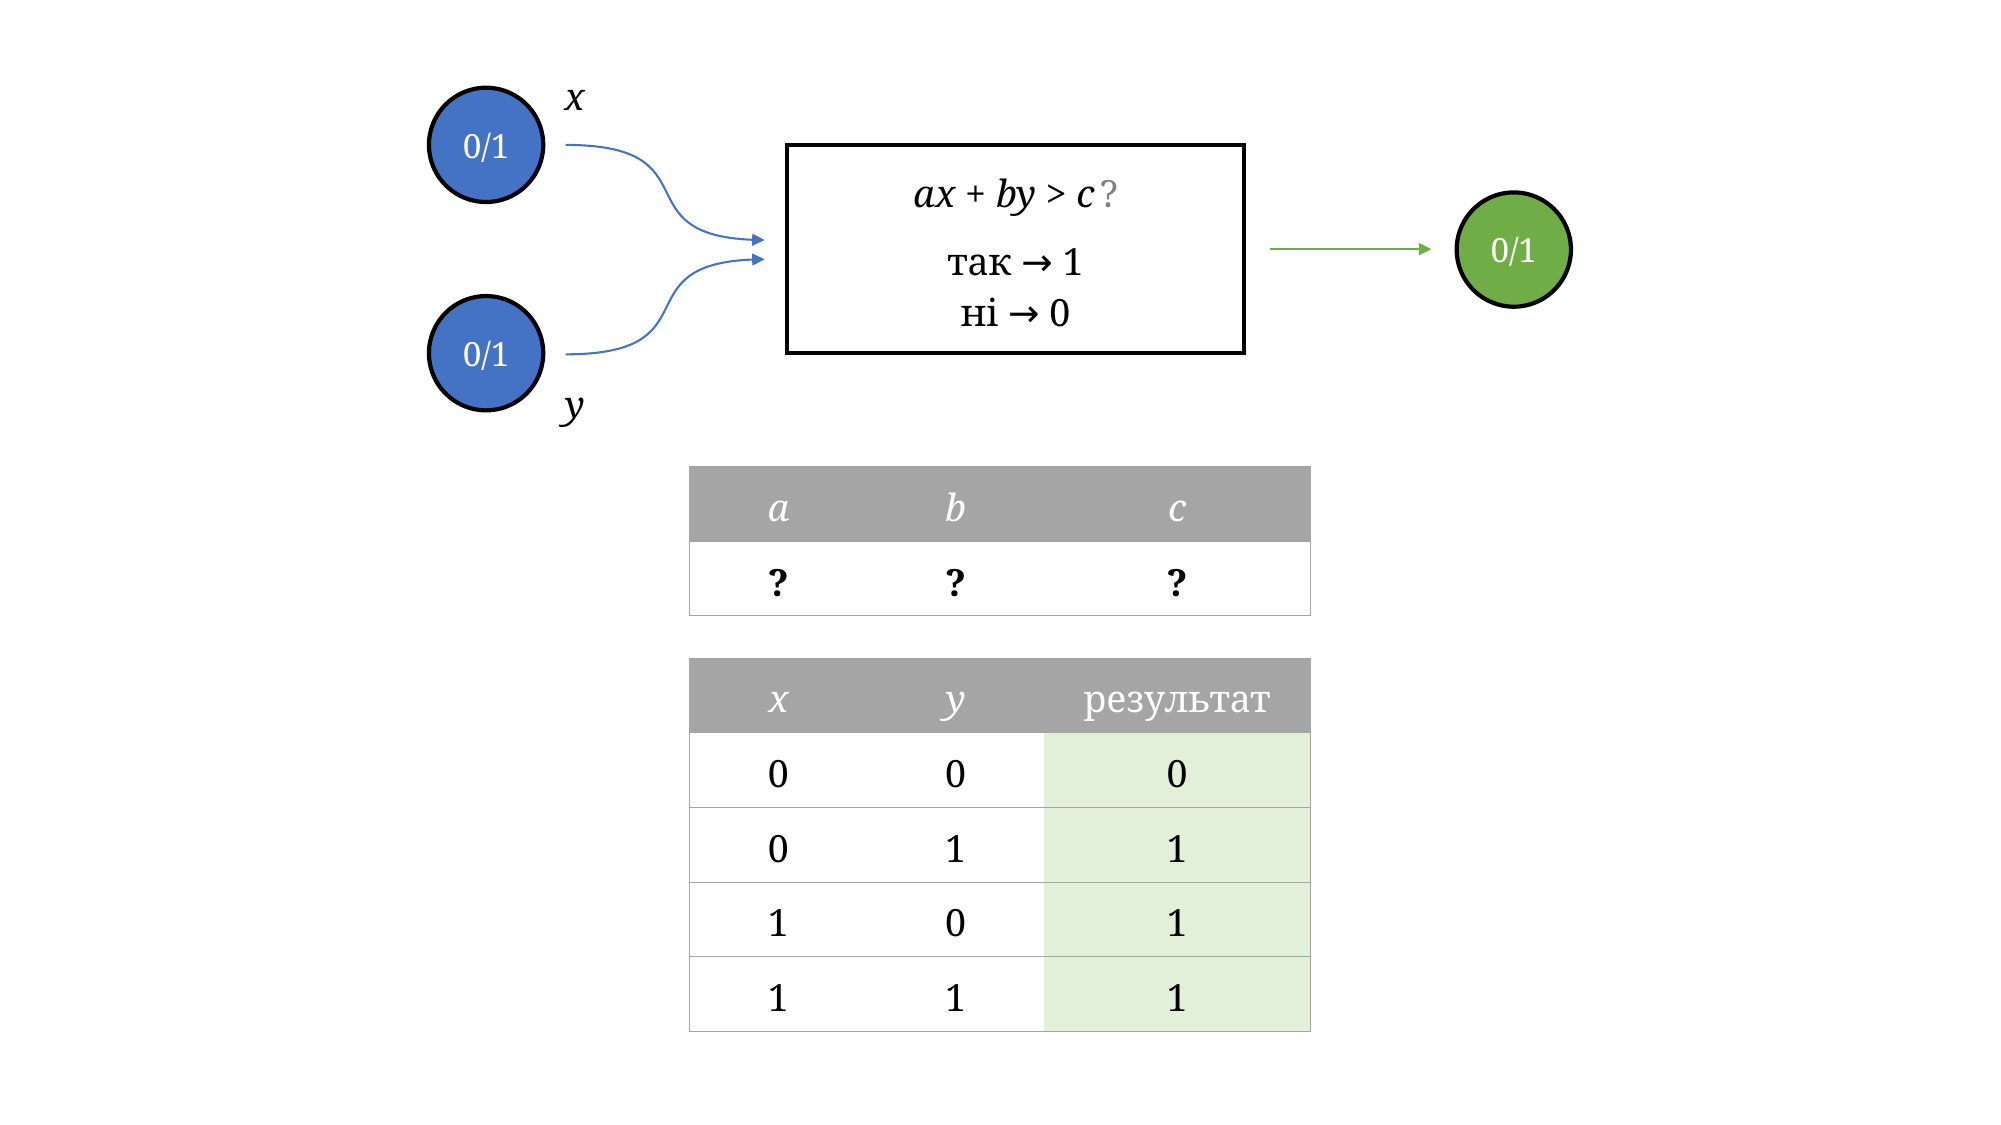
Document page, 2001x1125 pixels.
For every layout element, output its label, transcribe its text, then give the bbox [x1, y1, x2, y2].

table_cell 1 [690, 957, 867, 1031]
table_header y [867, 659, 1044, 732]
table_cell 1 [1044, 808, 1310, 882]
table_header x [690, 659, 867, 732]
table_header результат [1044, 659, 1310, 732]
table_header b [867, 467, 1044, 541]
table_cell 1 [690, 883, 867, 956]
table_header c [1044, 467, 1310, 541]
table_cell 1 [867, 957, 1044, 1031]
table_cell 0 [867, 733, 1044, 807]
table_cell 0 [690, 733, 867, 807]
table_cell 0 [690, 808, 867, 882]
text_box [428, 64, 1572, 435]
table_header a [690, 467, 867, 541]
table_cell 1 [867, 808, 1044, 882]
table_cell 0 [867, 883, 1044, 956]
table_cell ? [1044, 542, 1310, 615]
table_cell ? [867, 542, 1044, 615]
table_cell ? [690, 542, 867, 615]
table_cell 1 [1044, 957, 1310, 1031]
table_cell 0 [1044, 733, 1310, 807]
table_cell 1 [1044, 883, 1310, 956]
